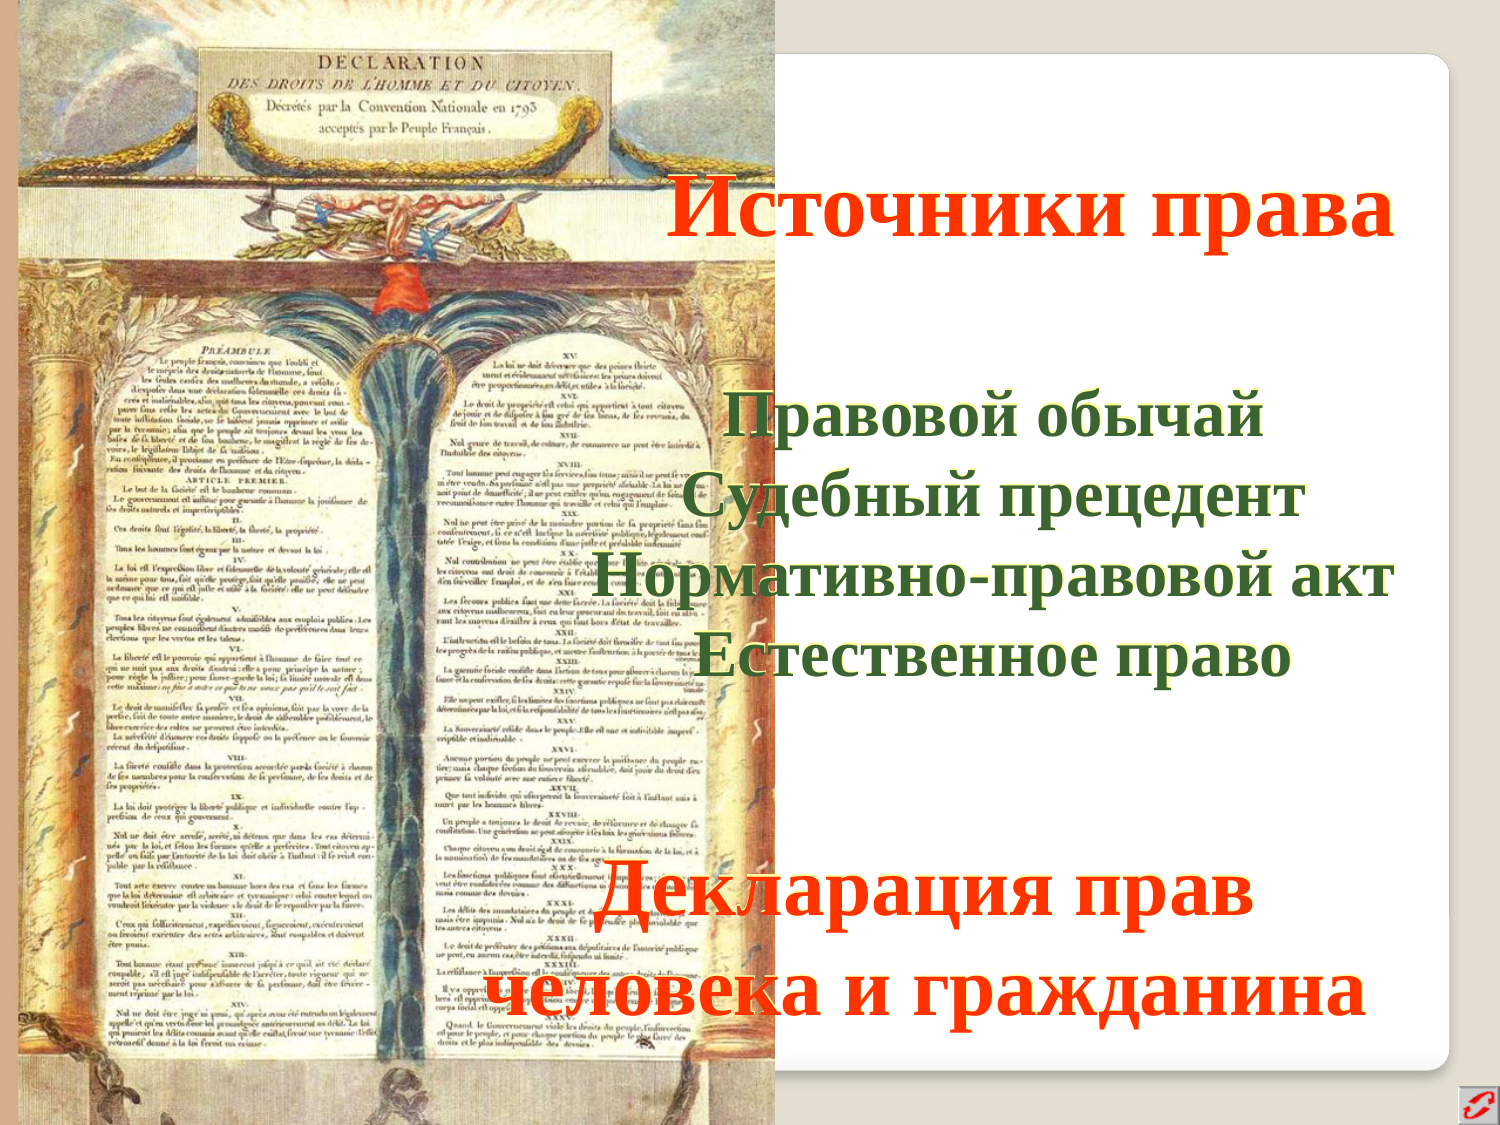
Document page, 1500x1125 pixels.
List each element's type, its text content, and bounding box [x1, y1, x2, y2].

text_box Источники права [783, 137, 1425, 263]
text_box Правовой обычай Судебный прецедент Нормативно-правовой акт Естественное право [783, 362, 1500, 777]
picture [1458, 1086, 1500, 1125]
text_box Декларация прав человека и гражданина [783, 824, 1450, 1040]
picture [0, 0, 776, 1125]
